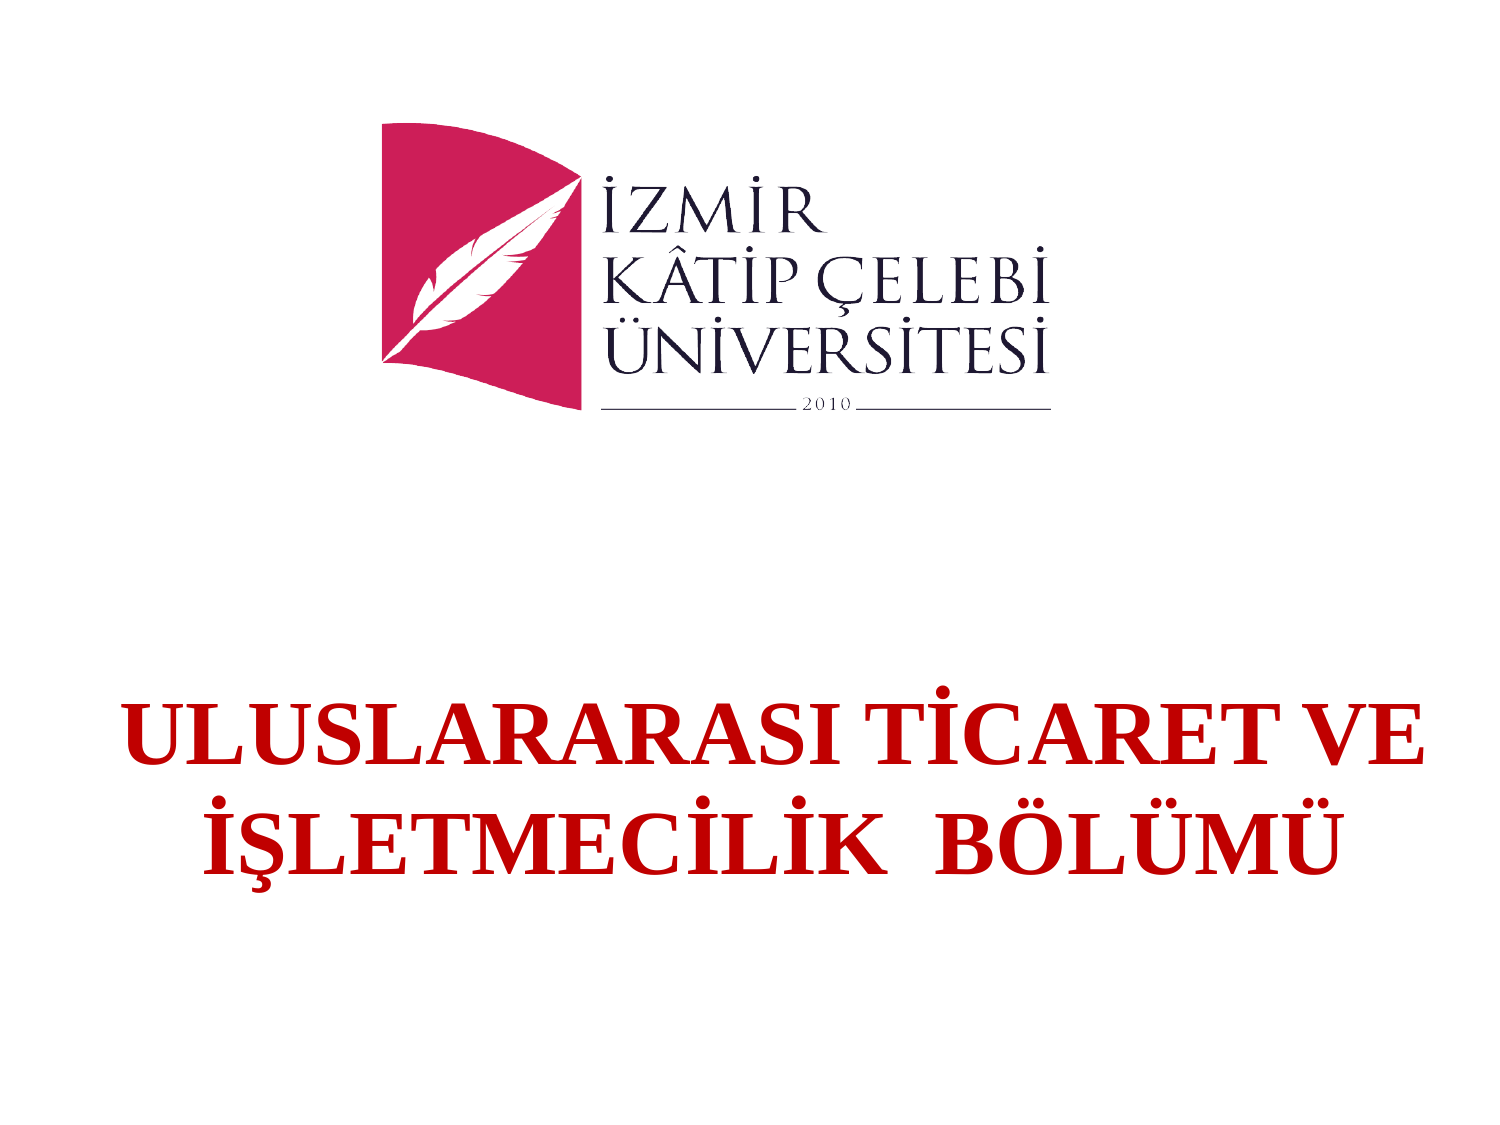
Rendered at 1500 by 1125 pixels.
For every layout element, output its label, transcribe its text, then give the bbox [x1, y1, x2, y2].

picture [369, 112, 1071, 426]
title ULUSLARARASI TİCARET VE İŞLETMECİLİK BÖLÜMÜ [99, 662, 1450, 904]
